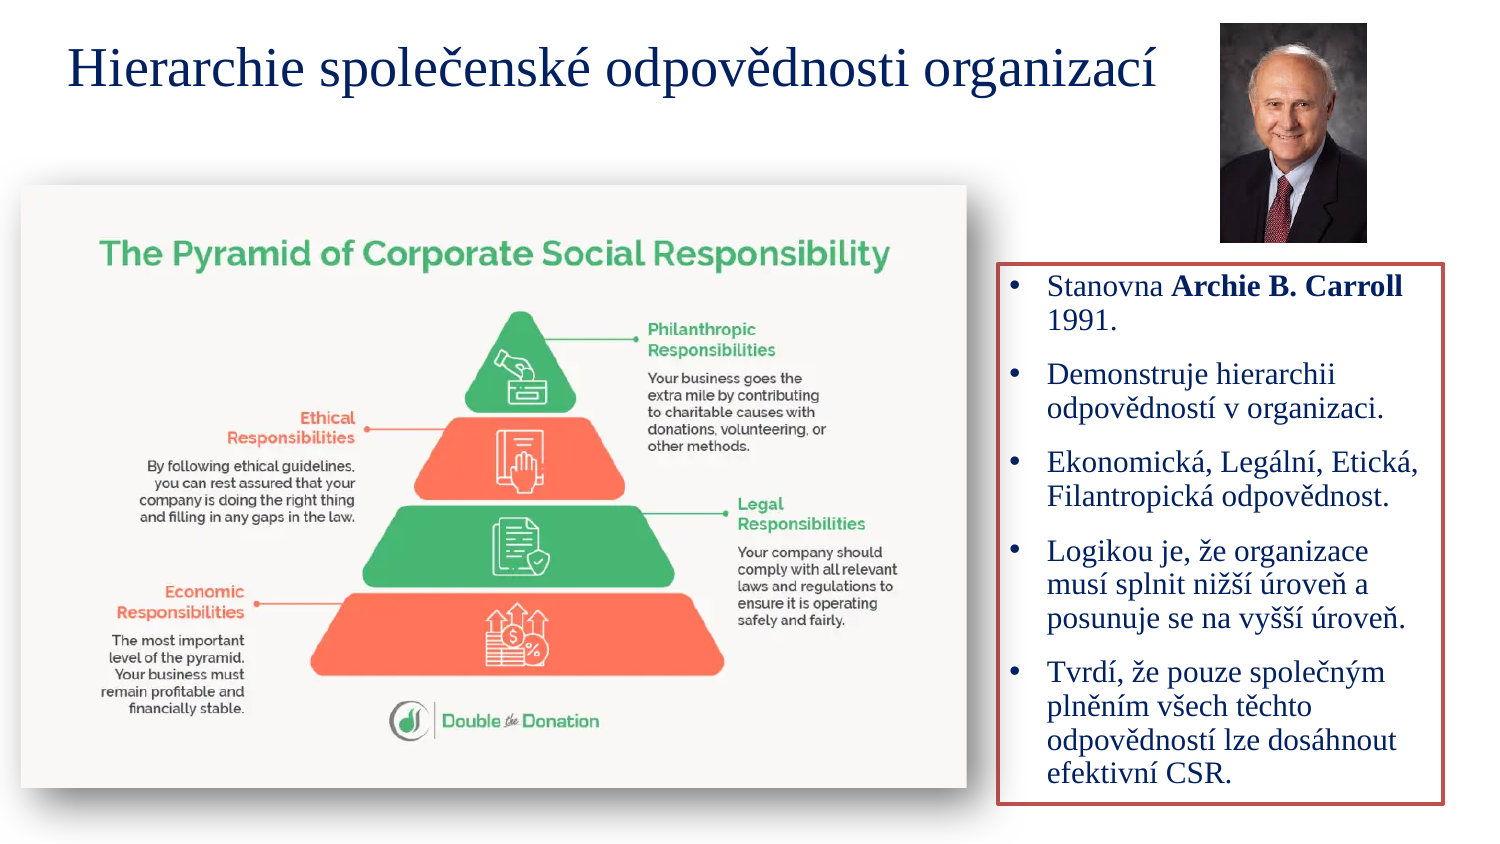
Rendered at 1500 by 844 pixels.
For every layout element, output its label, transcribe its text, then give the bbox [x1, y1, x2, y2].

text_box Stanovna Archie B. Carroll 1991. Demonstruje hierarchii odpovědností v organizaci. Ekonomická, Legální, Etická, Filantropická odpovědnost. Logikou je, že organizace musí splnit nižší úroveň a posunuje se na vyšší úroveň. Tvrdí, že pouze společným plněním všech těchto odpovědností lze dosáhnout efektivní CSR. [1007, 262, 1445, 806]
picture [20, 185, 967, 789]
text_box Hierarchie společenské odpovědnosti organizací [53, 23, 1174, 106]
picture [1220, 22, 1367, 243]
